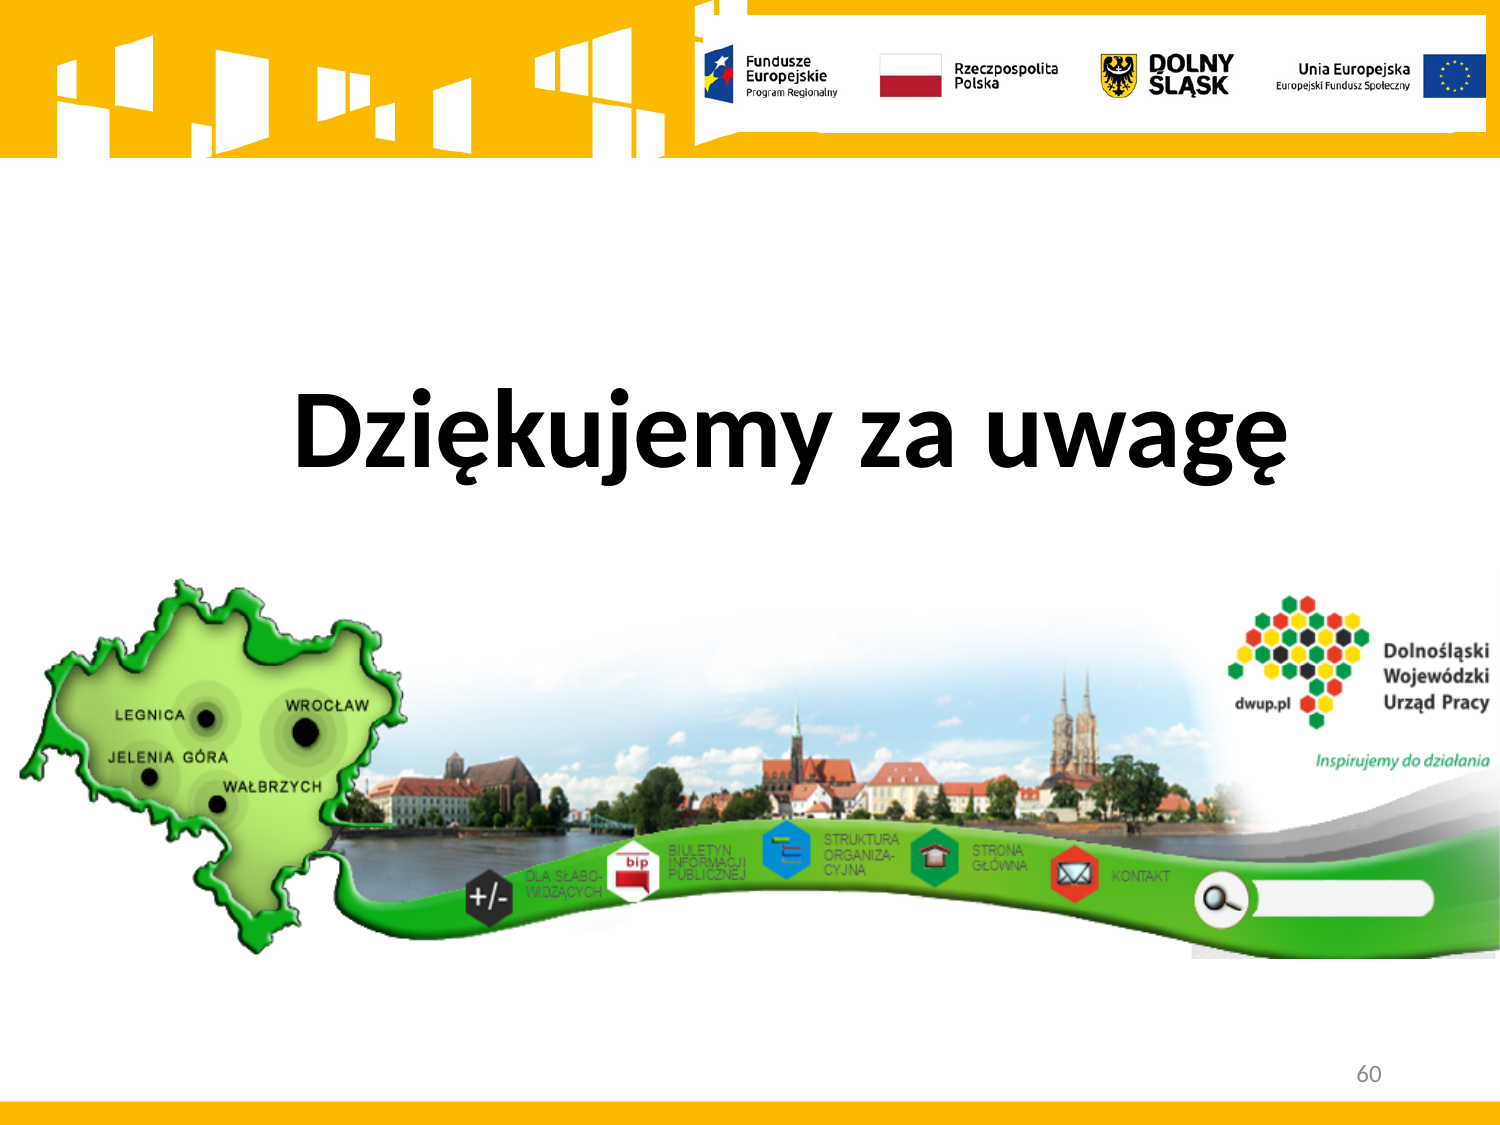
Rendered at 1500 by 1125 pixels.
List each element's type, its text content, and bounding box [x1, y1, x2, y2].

picture [0, 0, 1500, 1125]
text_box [790, 0, 1500, 156]
text_box Dziękujemy za uwagę [147, 348, 1436, 498]
slide_number 60 [1059, 1042, 1397, 1103]
